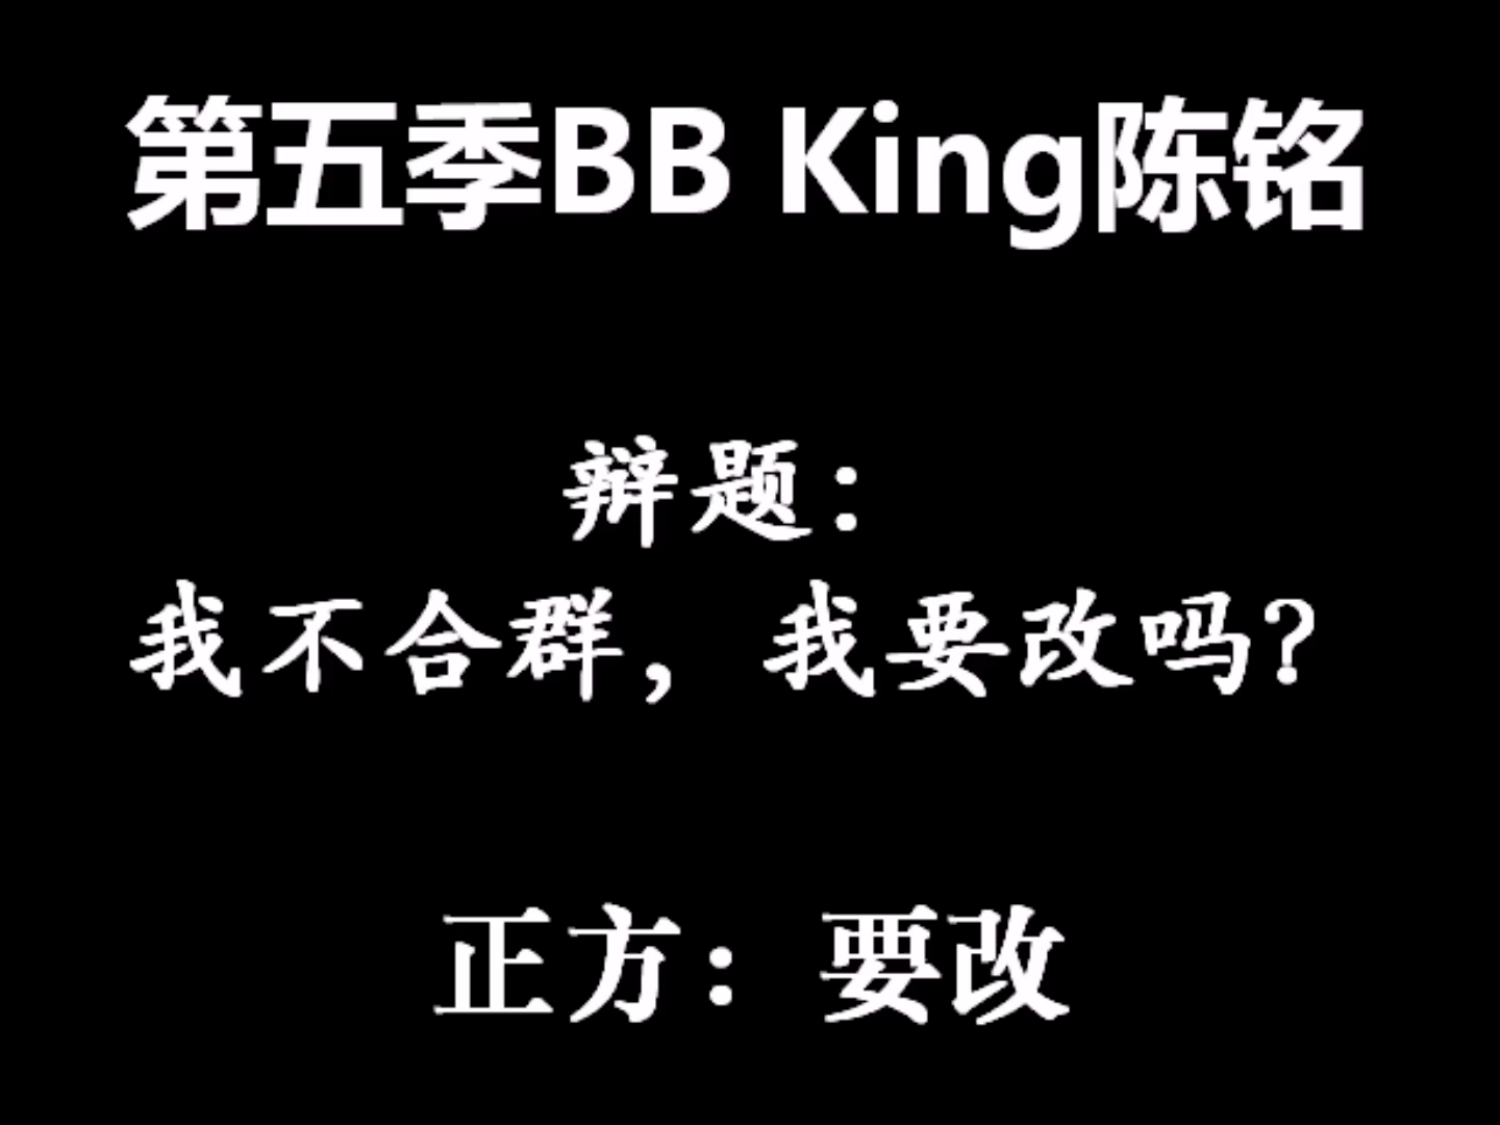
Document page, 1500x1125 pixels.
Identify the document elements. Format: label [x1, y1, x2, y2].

text_box [0, 0, 1500, 1125]
